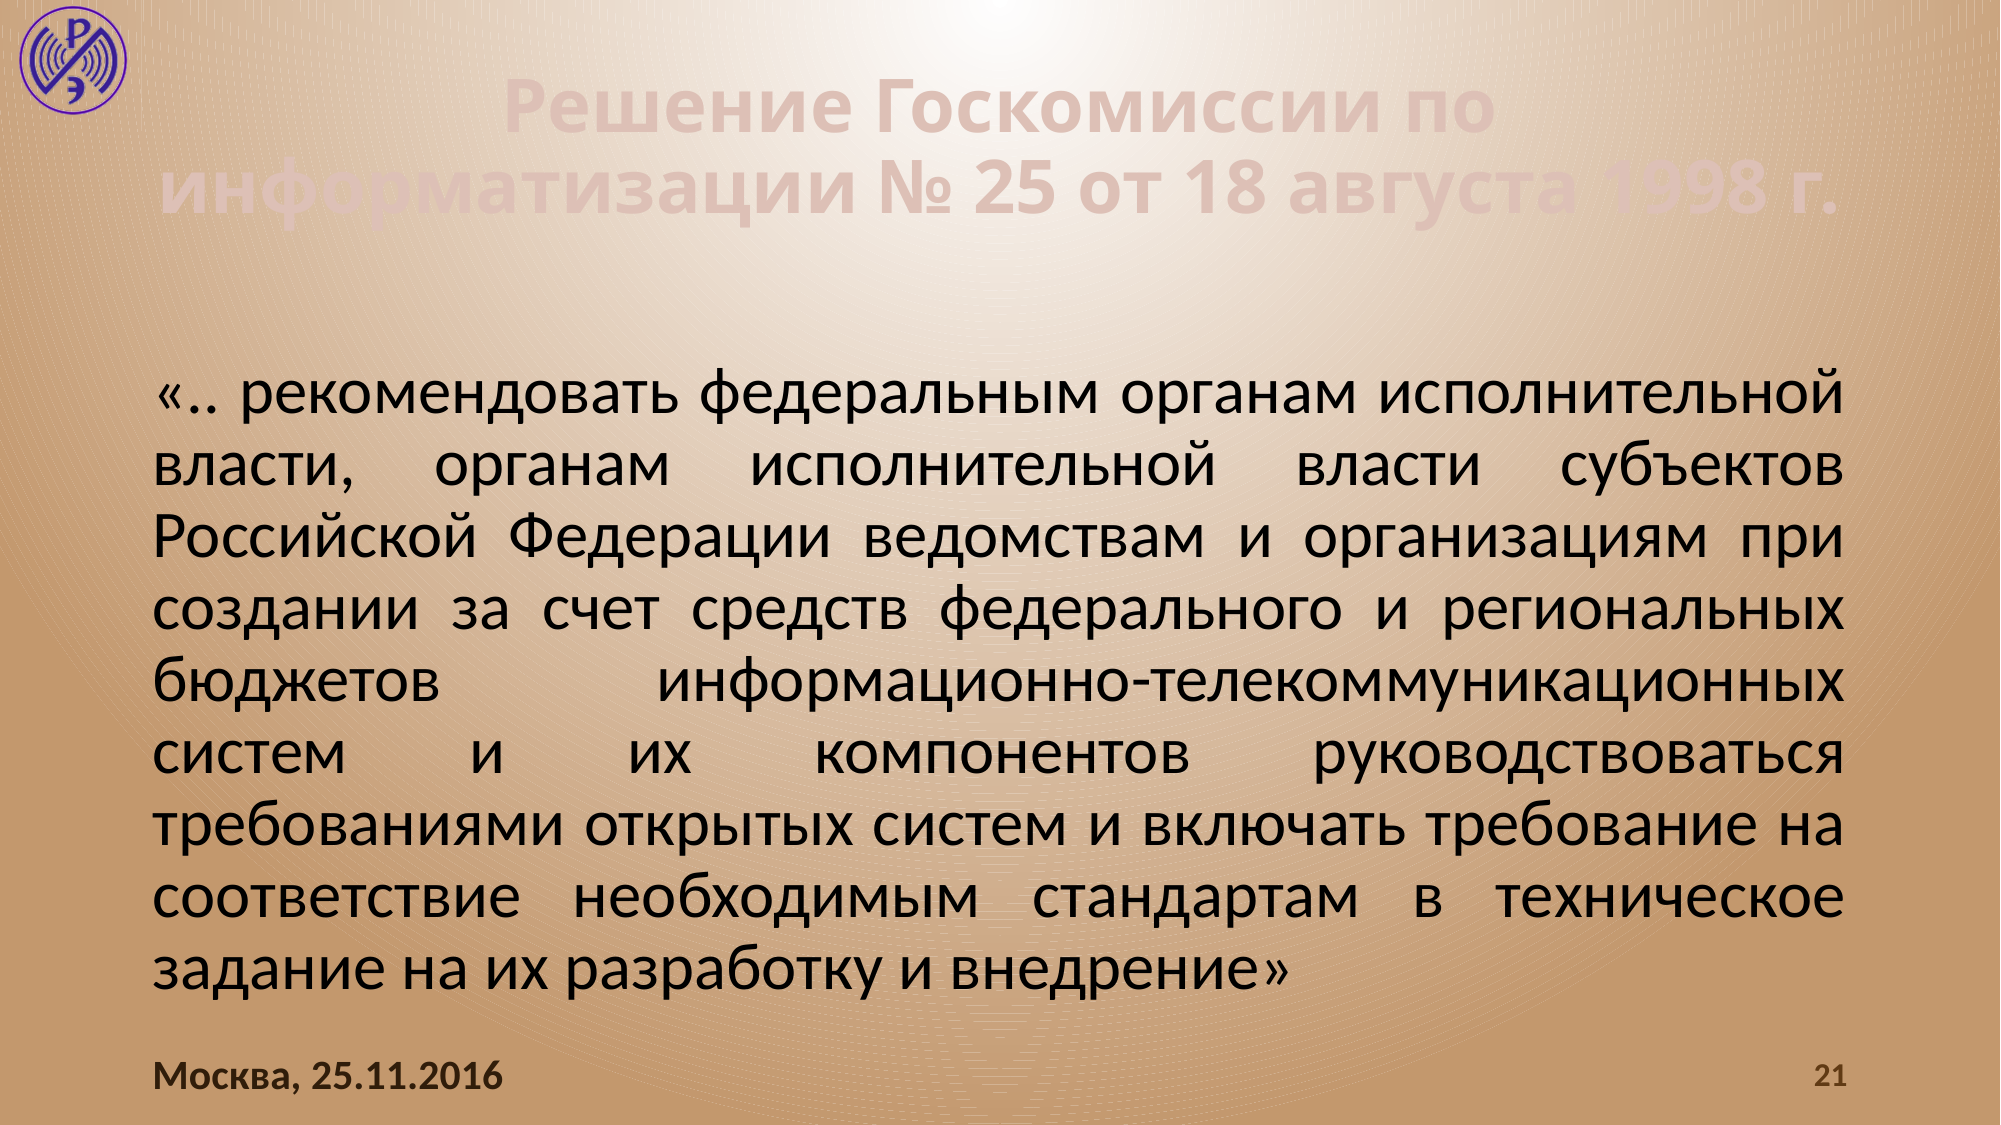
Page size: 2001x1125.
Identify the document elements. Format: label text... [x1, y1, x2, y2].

picture [4, 0, 142, 131]
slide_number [137, 1042, 588, 1103]
slide_number 21 [1412, 1042, 1863, 1103]
title Решение Госкомиссии по информатизации № 25 от 18 августа 1998 г. [137, 59, 1863, 238]
list «.. рекомендовать федеральным органам исполнительной власти, органам исполнительной власти субъектов Российской Федерации ведомствам и организациям при создании за счет средств федерального и региональных бюджетов информационно-телекоммуникационных систем и их компонентов руководствоваться требованиями открытых систем и включать требование на соответствие необходимым стандартам в техническое задание на их разработку и внедрение» [137, 348, 1863, 1043]
